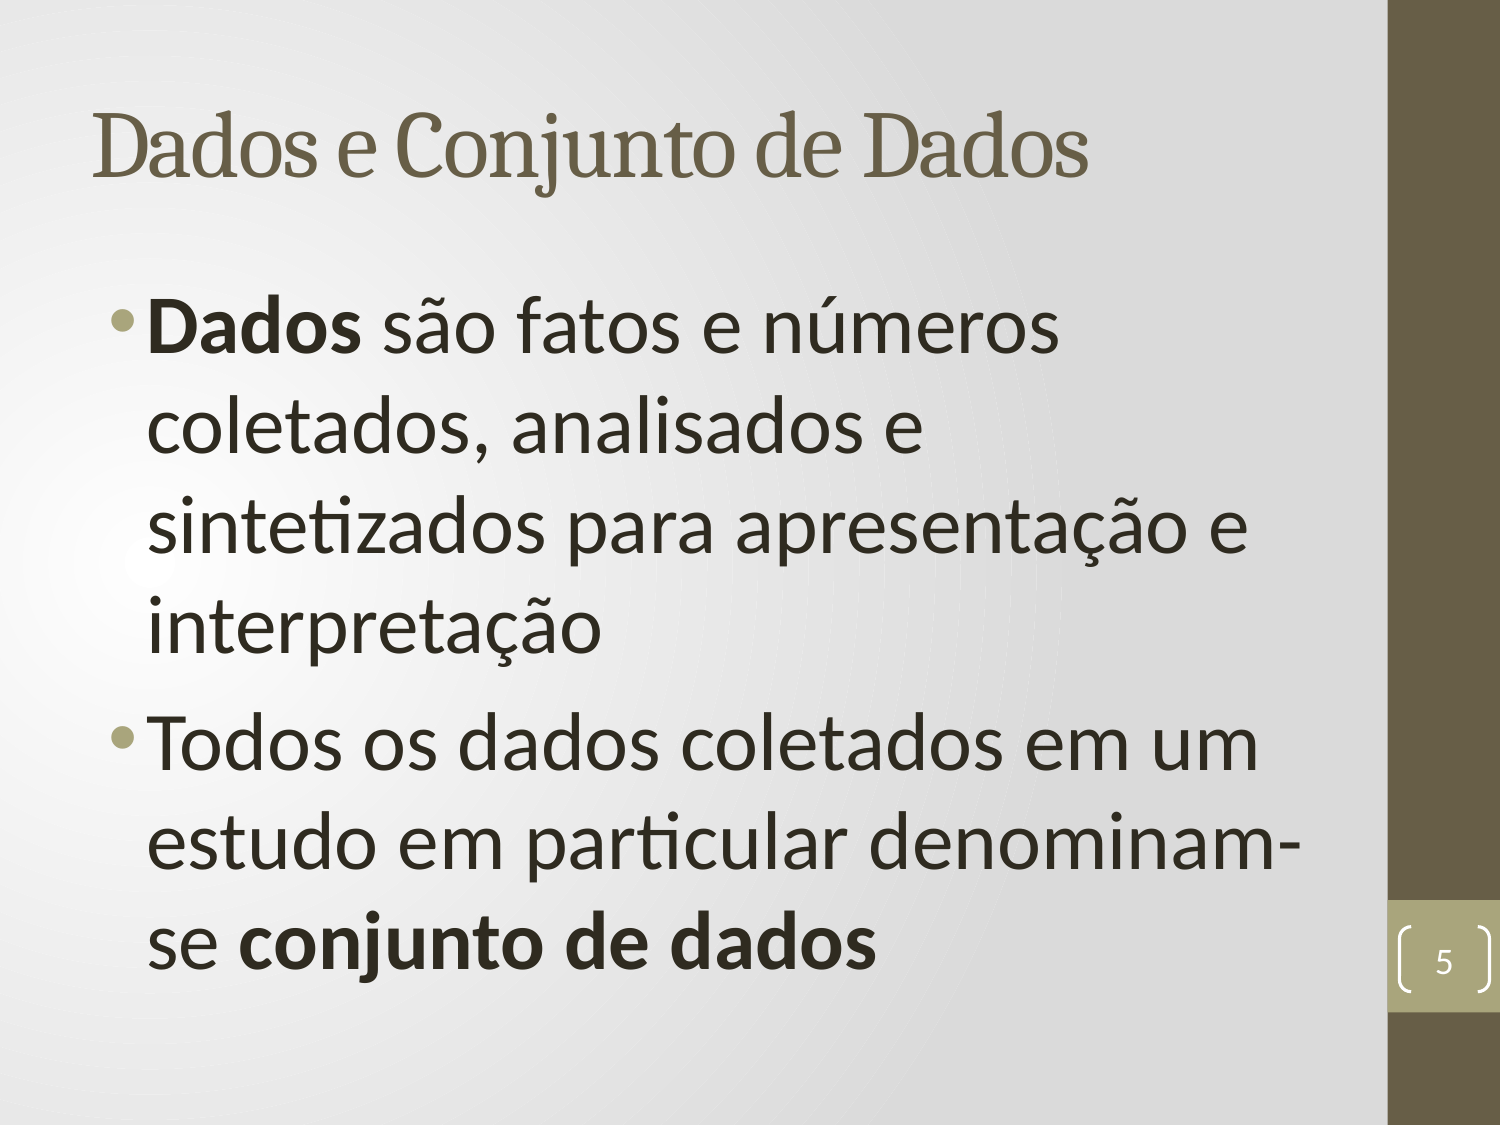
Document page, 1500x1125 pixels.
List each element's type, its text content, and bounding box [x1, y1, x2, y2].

slide_number 5 [1397, 925, 1492, 994]
list Dados são fatos e números coletados, analisados e sintetizados para apresentação e interpretação Todos os dados coletados em um estudo em particular denominam-se conjunto de dados [75, 262, 1325, 1050]
title Dados e Conjunto de Dados [75, 45, 1325, 233]
